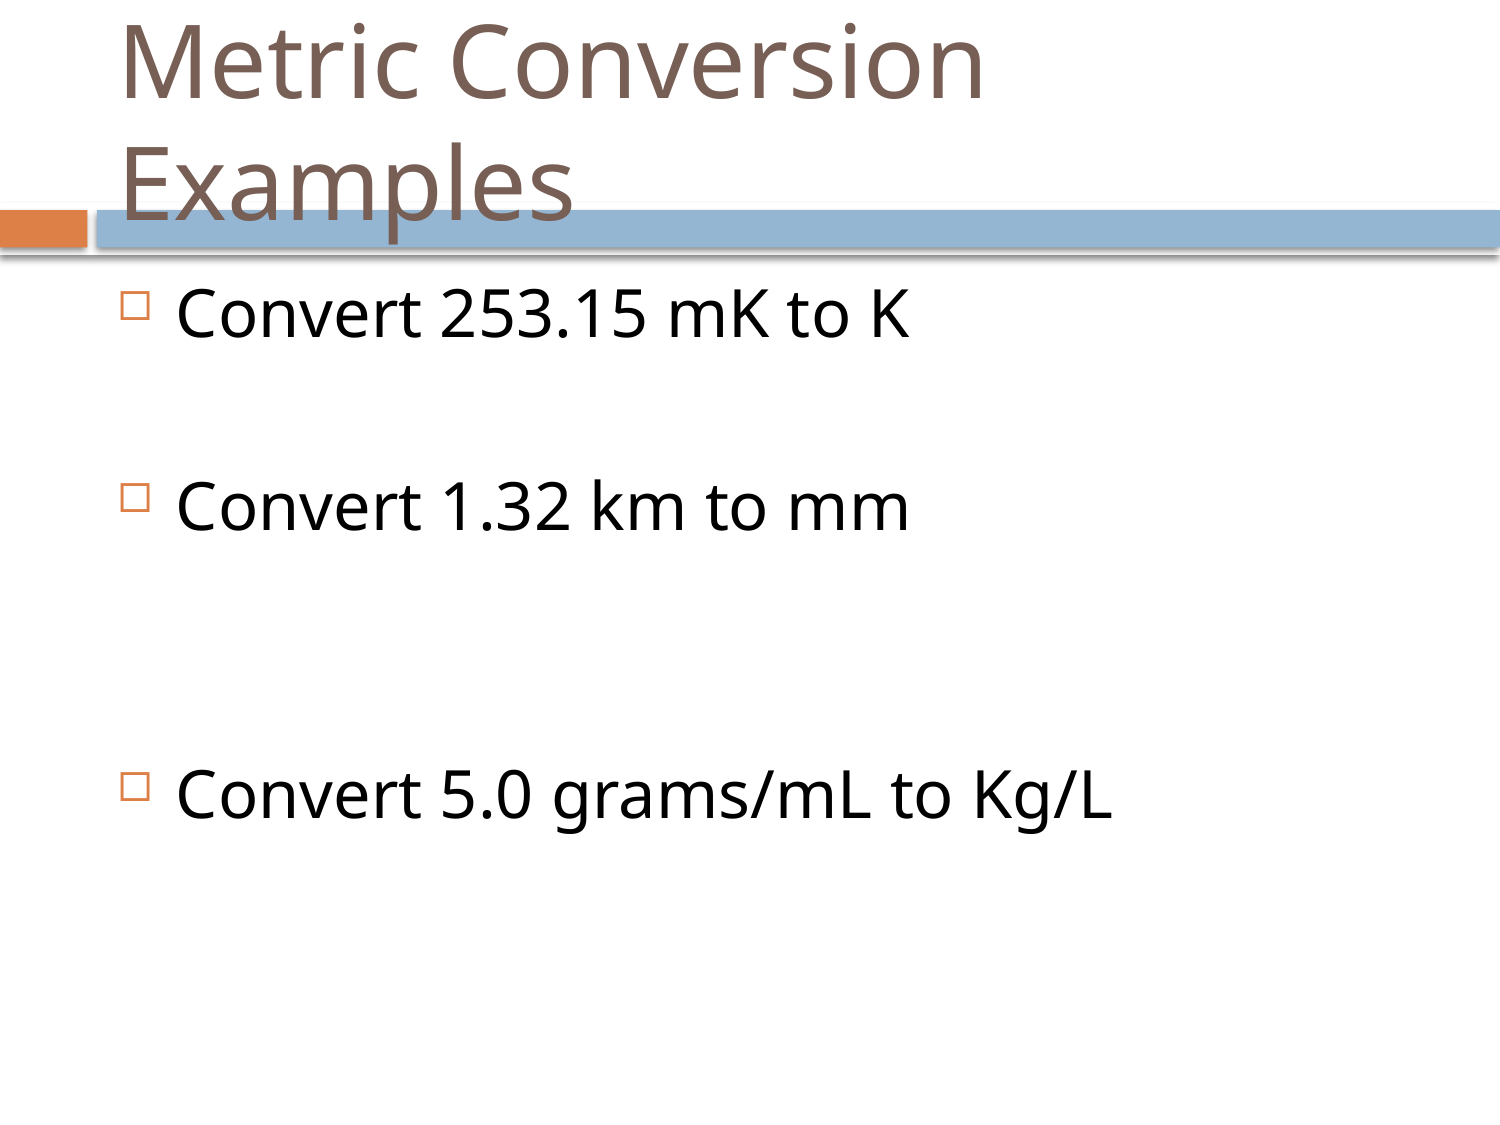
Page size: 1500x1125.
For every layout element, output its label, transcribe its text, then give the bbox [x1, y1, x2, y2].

title Metric Conversion Examples [100, 37, 1438, 200]
list Convert 253.15 mK to K Convert 1.32 km to mm Convert 5.0 grams/mL to Kg/L [100, 262, 1438, 1000]
